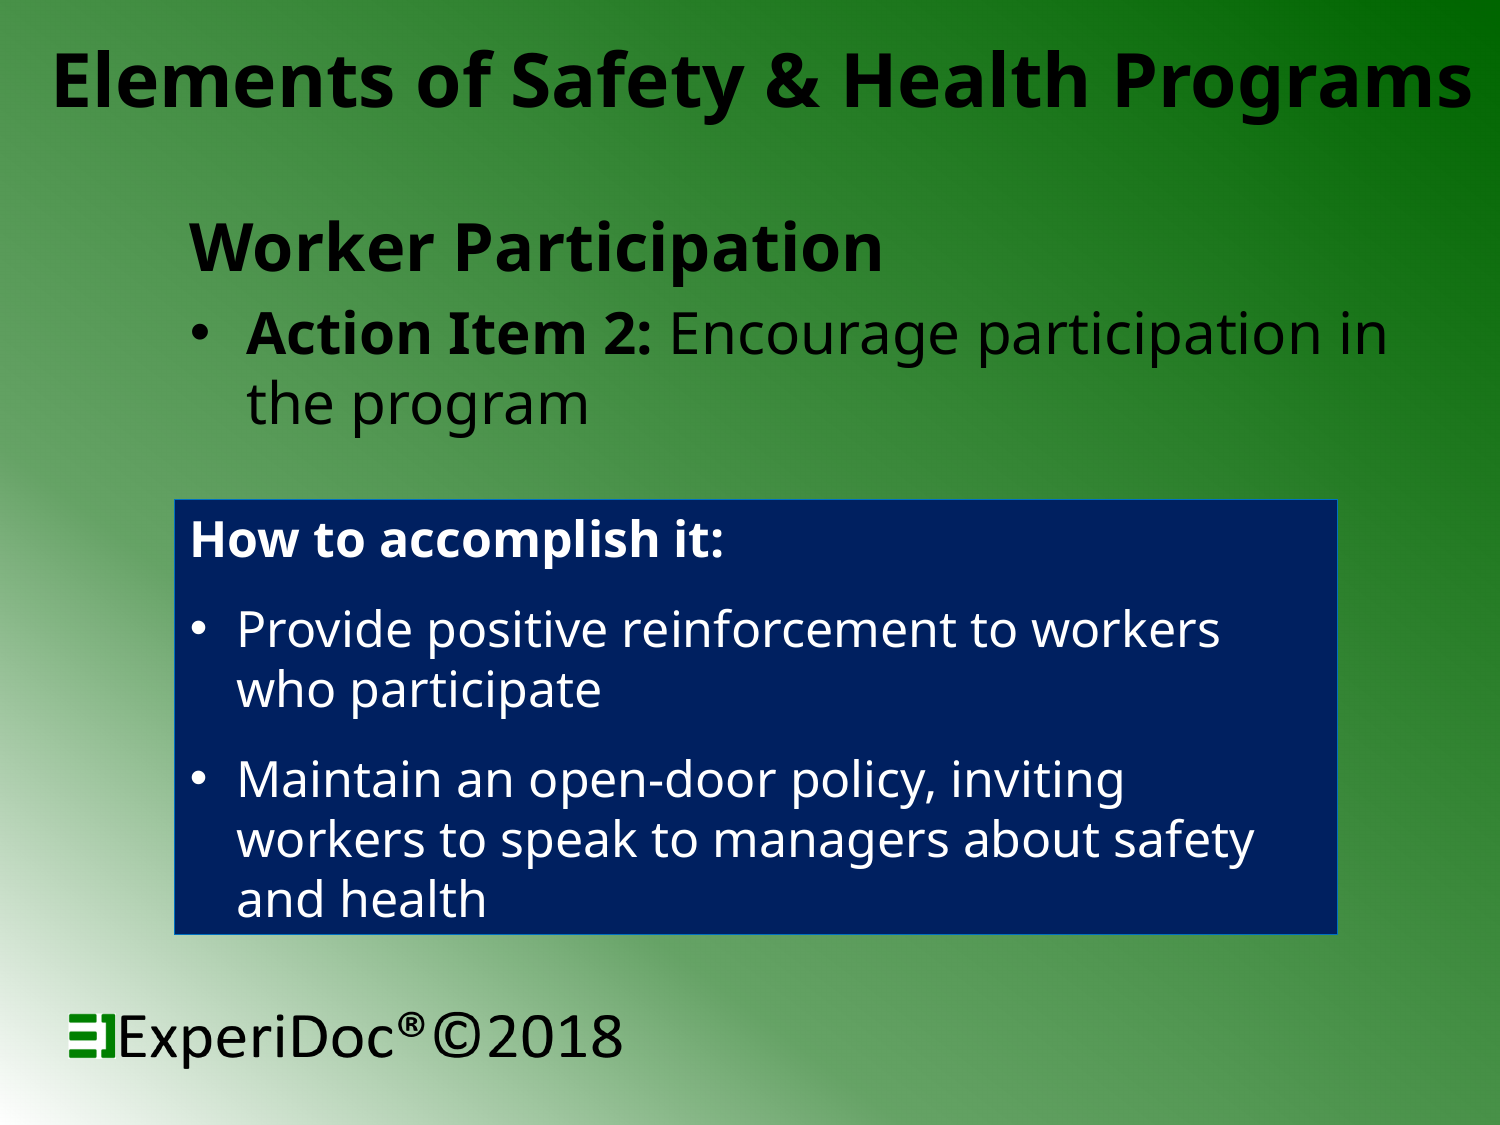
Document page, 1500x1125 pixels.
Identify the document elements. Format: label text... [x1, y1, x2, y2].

text_box How to accomplish it: Provide positive reinforcement to workers who participate Maintain an open-door policy, inviting workers to speak to managers about safety and health [174, 499, 1338, 935]
title Elements of Safety & Health Programs [24, 24, 1500, 163]
picture [0, 0, 1500, 1125]
list Worker Participation Action Item 2: Encourage participation in the program [174, 197, 1413, 650]
